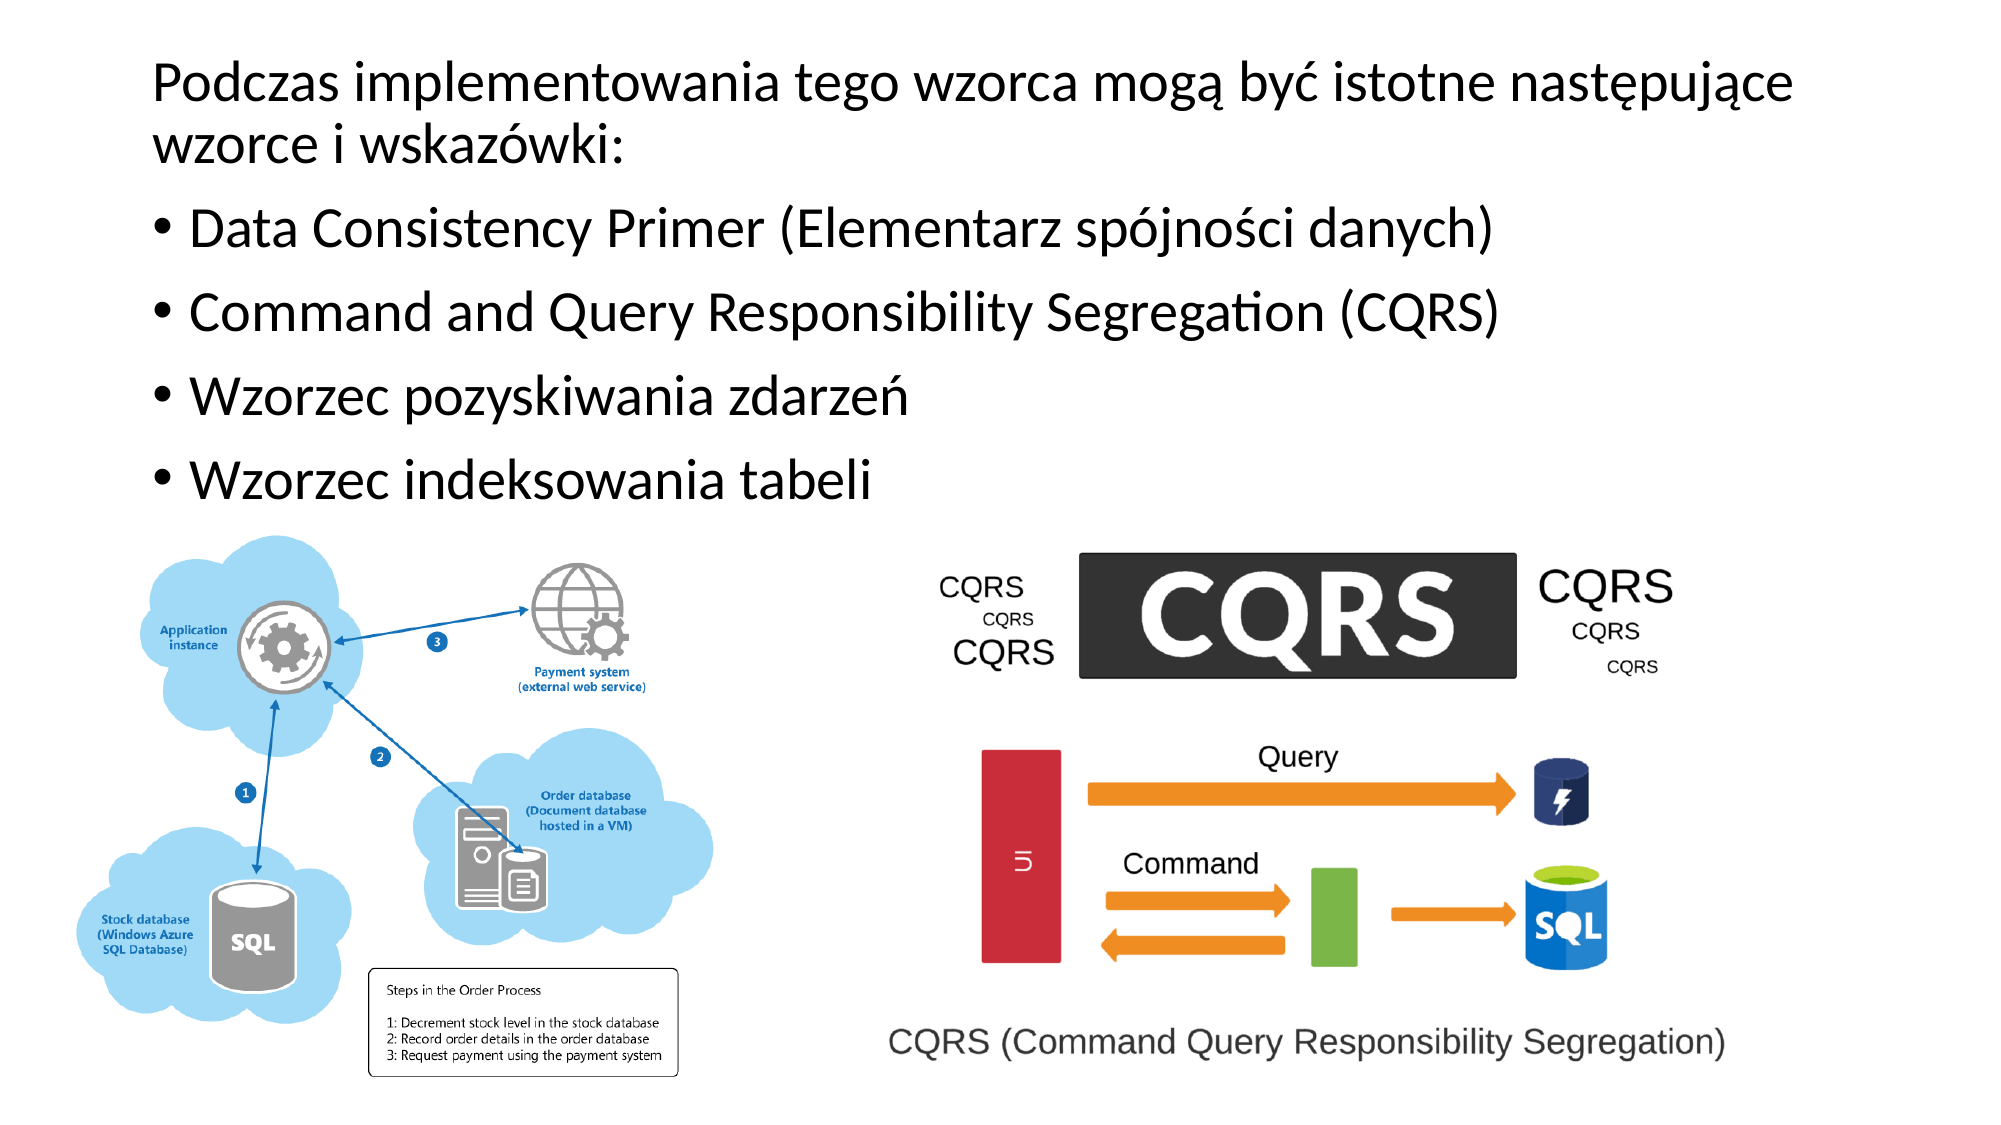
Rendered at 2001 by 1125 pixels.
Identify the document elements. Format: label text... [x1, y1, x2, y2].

list Podczas implementowania tego wzorca mogą być istotne następujące wzorce i wskazówki: Data Consistency Primer (Elementarz spójności danych) Command and Query Responsibility Segregation (CQRS) Wzorzec pozyskiwania zdarzeń Wzorzec indeksowania tabeli [137, 43, 1863, 757]
picture [865, 535, 1748, 1114]
picture [76, 535, 716, 1082]
